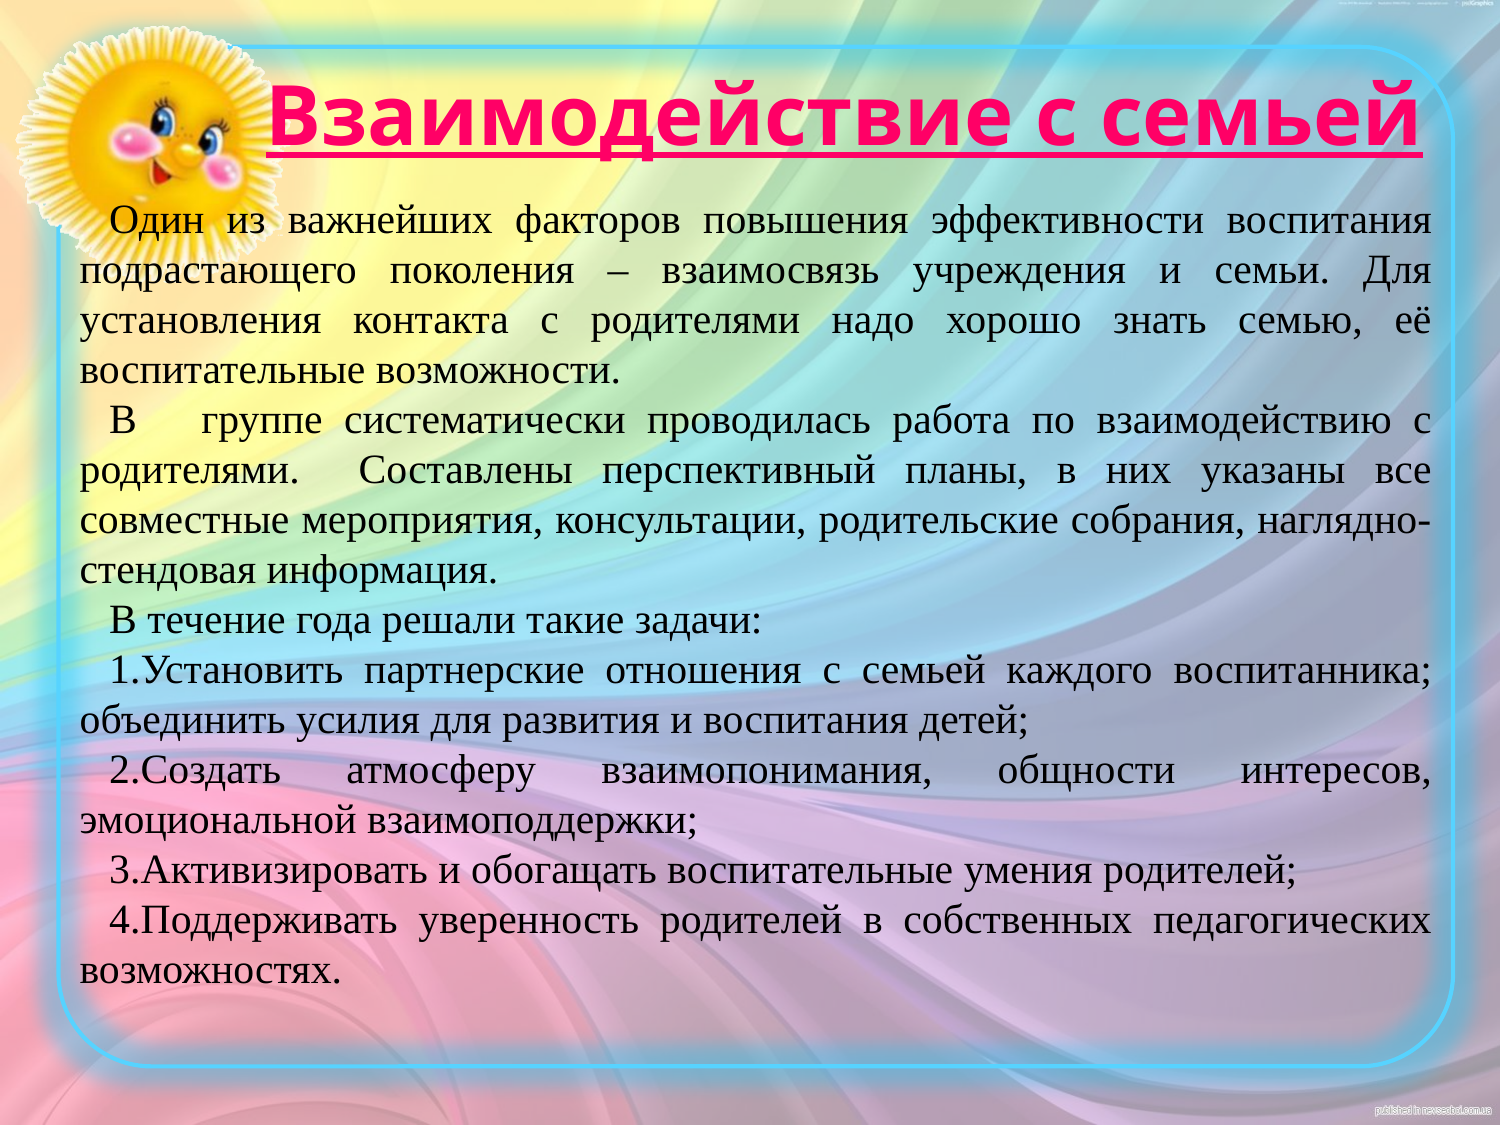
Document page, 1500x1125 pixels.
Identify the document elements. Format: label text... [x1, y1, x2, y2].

text_box Один из важнейших факторов повышения эффективности воспитания подрастающего поколения – взаимосвязь учреждения и семьи. Для установления контакта с родителями надо хорошо знать семью, её воспитательные возможности. В группе систематически проводилась работа по взаимодействию с родителями. Составлены перспективный планы, в них указаны все совместные мероприятия, консультации, родительские собрания, наглядно-стендовая информация. В течение года решали такие задачи: 1.Установить партнерские отношения с семьей каждого воспитанника; объединить усилия для развития и воспитания детей; 2.Создать атмосферу взаимопонимания, общности интересов, эмоциональной взаимоподдержки; 3.Активизировать и обогащать воспитательные умения родителей; 4.Поддерживать уверенность родителей в собственных педагогических возможностях. [64, 184, 1447, 1000]
picture [11, 11, 340, 340]
text_box Взаимодействие с семьей [218, 54, 1471, 170]
